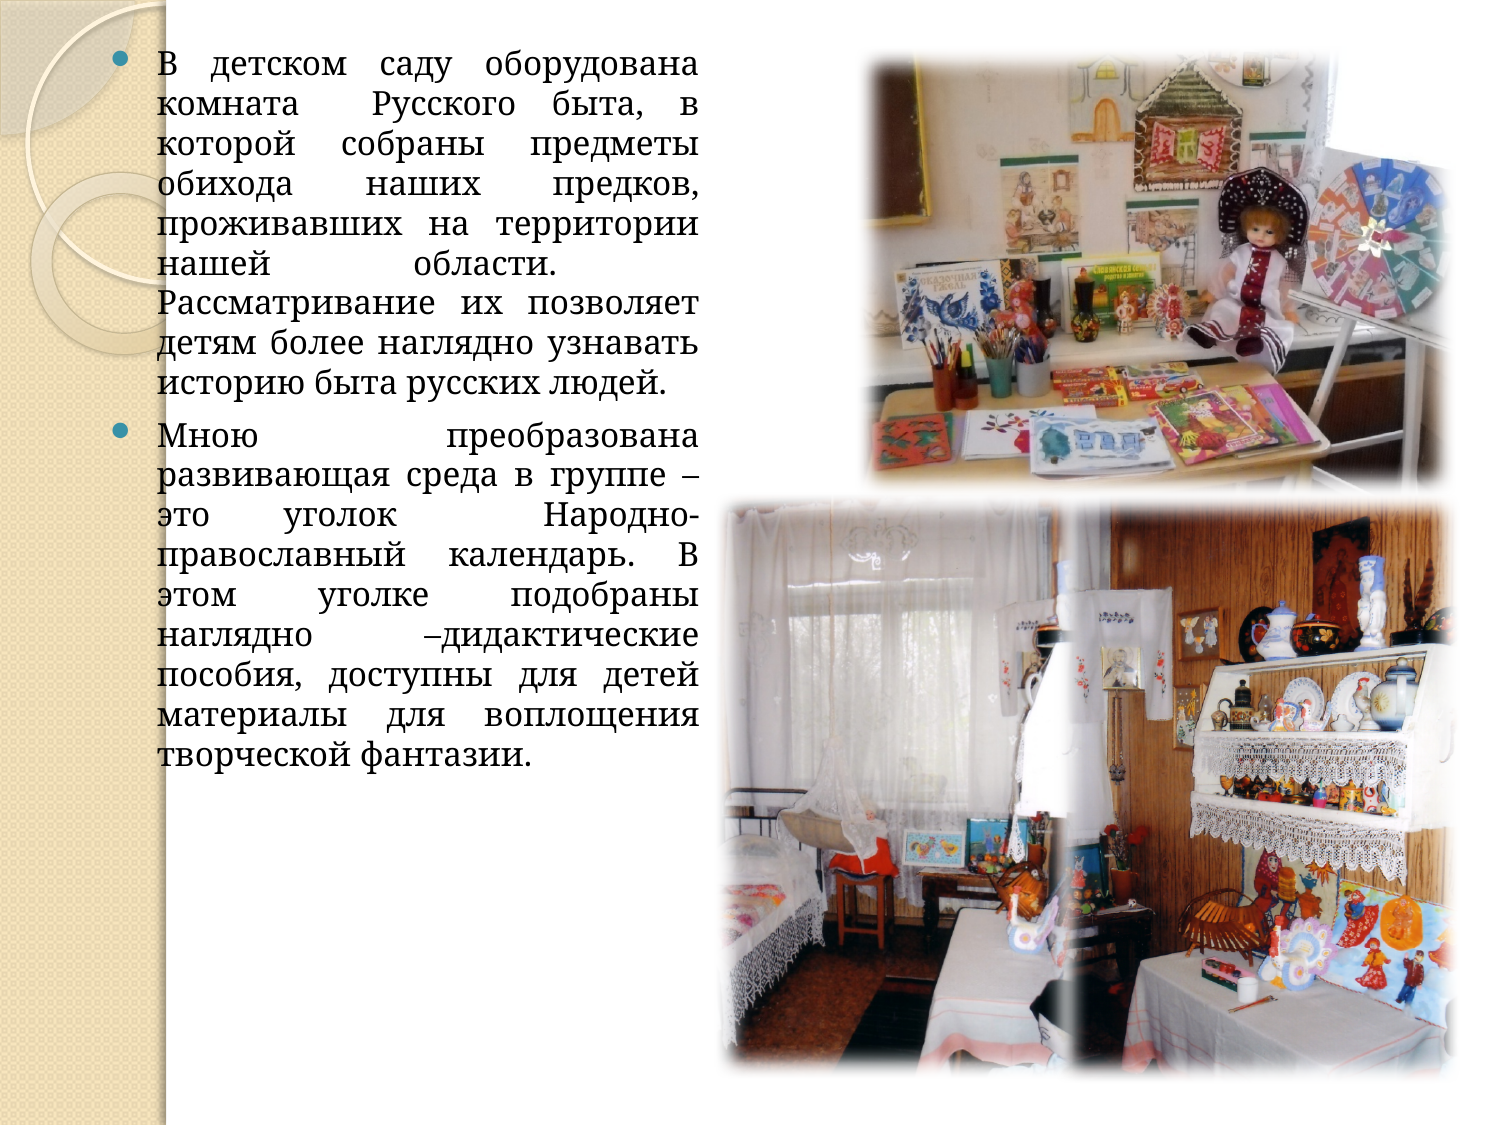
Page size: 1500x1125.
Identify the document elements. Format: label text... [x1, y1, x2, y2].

picture [714, 491, 1460, 1084]
list В детском саду оборудована комната Русского быта, в которой собраны предметы обихода наших предков, проживавших на территории нашей области. Рассматривание их позволяет детям более наглядно узнавать историю быта русских людей. Мною преобразована развивающая среда в группе – это уголок Народно-православный календарь. В этом уголке подобраны наглядно –дидактические пособия, доступны для детей материалы для воплощения творческой фантазии. [82, 35, 715, 1125]
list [855, 46, 1456, 489]
